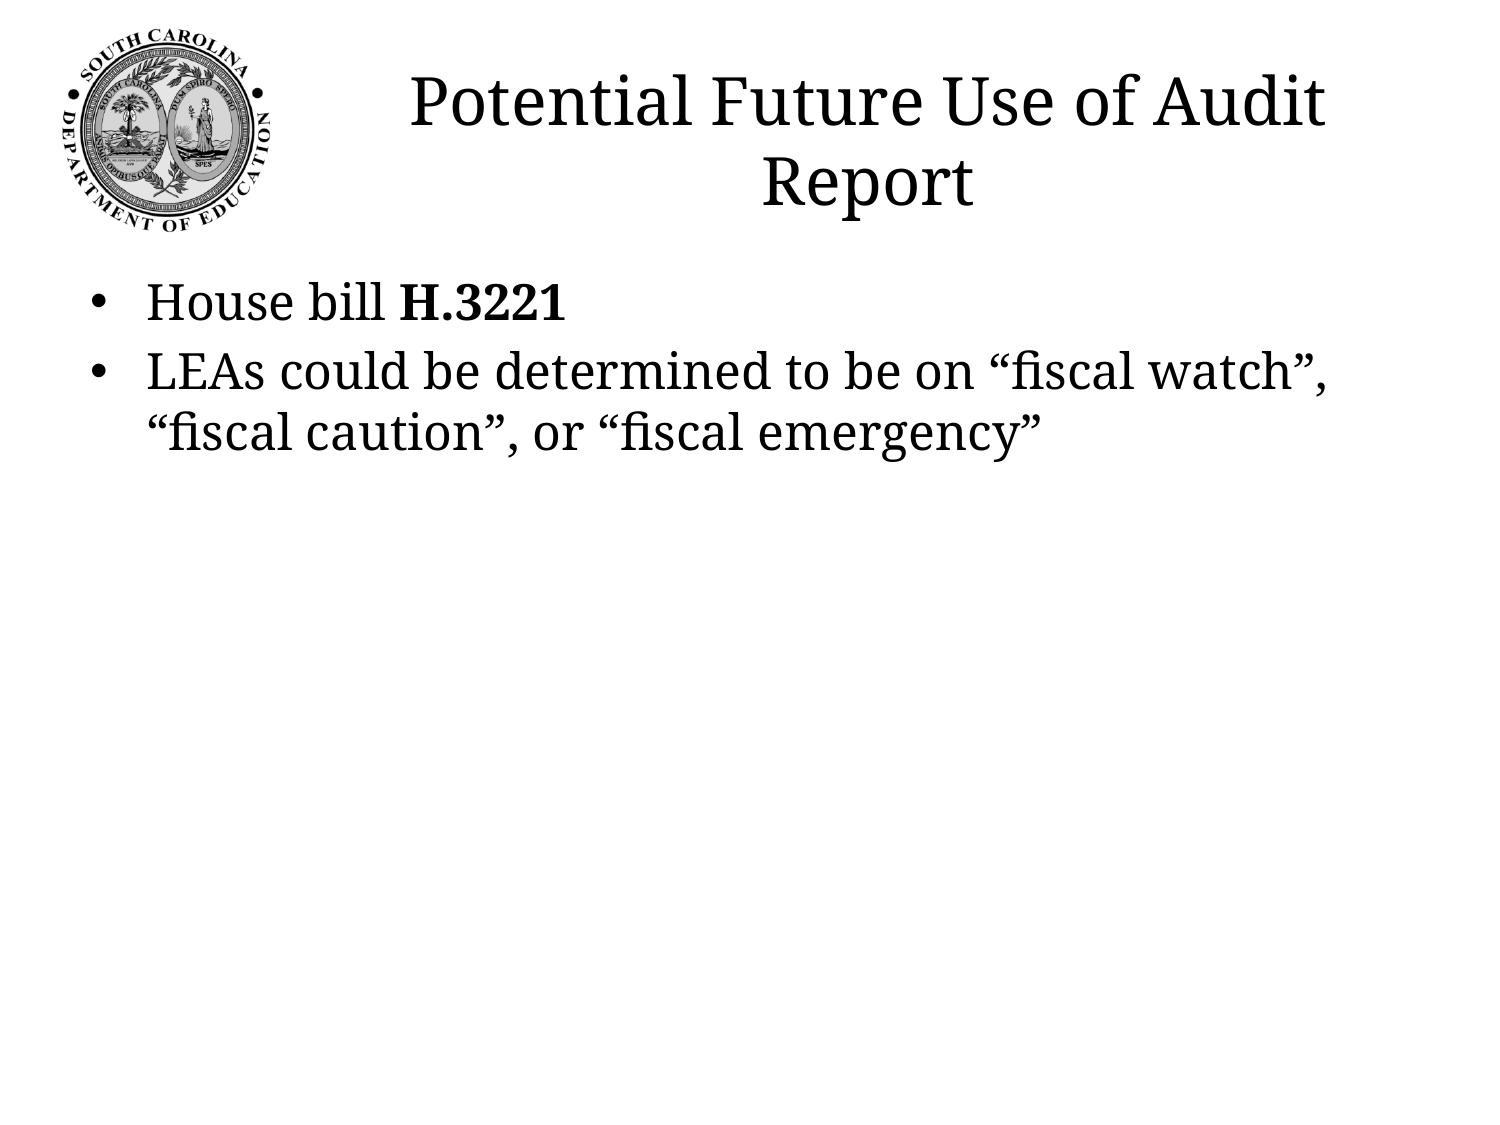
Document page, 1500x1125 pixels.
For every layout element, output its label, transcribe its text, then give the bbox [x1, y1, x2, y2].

list House bill H.3221 LEAs could be determined to be on “fiscal watch”, “fiscal caution”, or “fiscal emergency” [75, 262, 1425, 1005]
picture [50, 24, 280, 238]
title Potential Future Use of Audit Report [312, 45, 1425, 233]
